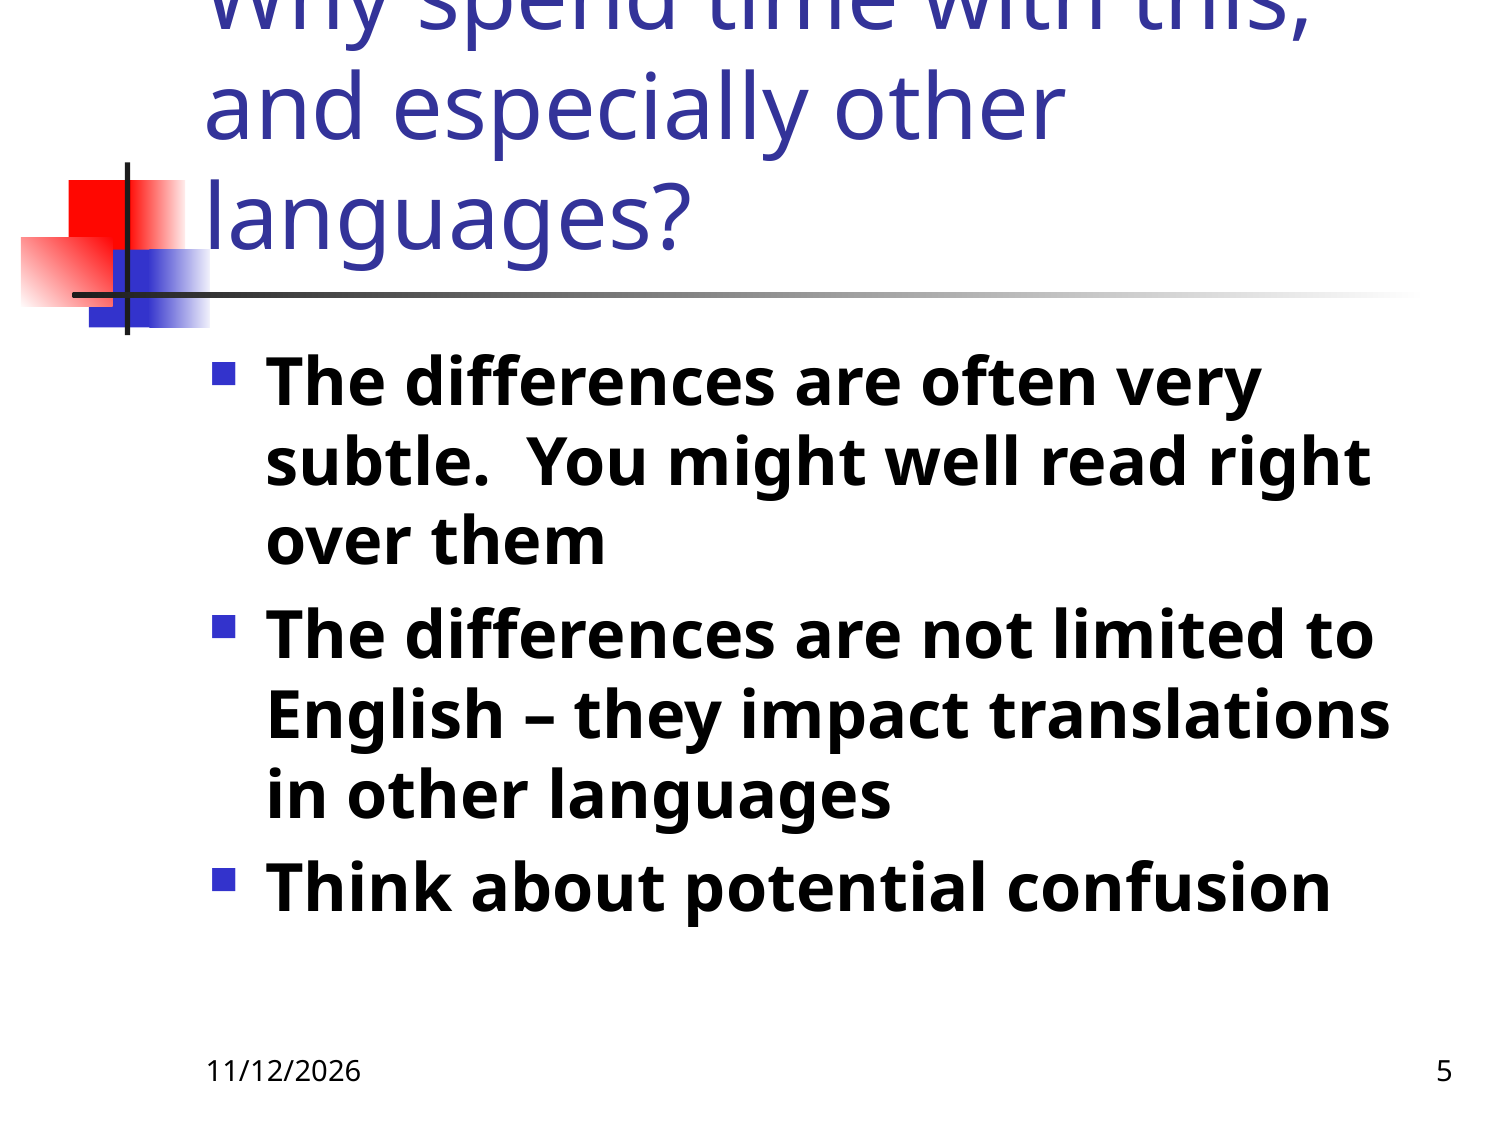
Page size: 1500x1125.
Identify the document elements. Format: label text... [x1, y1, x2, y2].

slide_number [190, 1024, 504, 1100]
title Why spend time with this, and especially other languages? [188, 35, 1468, 275]
slide_number 5 [1155, 1024, 1468, 1100]
list The differences are often very subtle. You might well read right over them The differences are not limited to English – they impact translations in other languages Think about potential confusion [193, 331, 1469, 1006]
